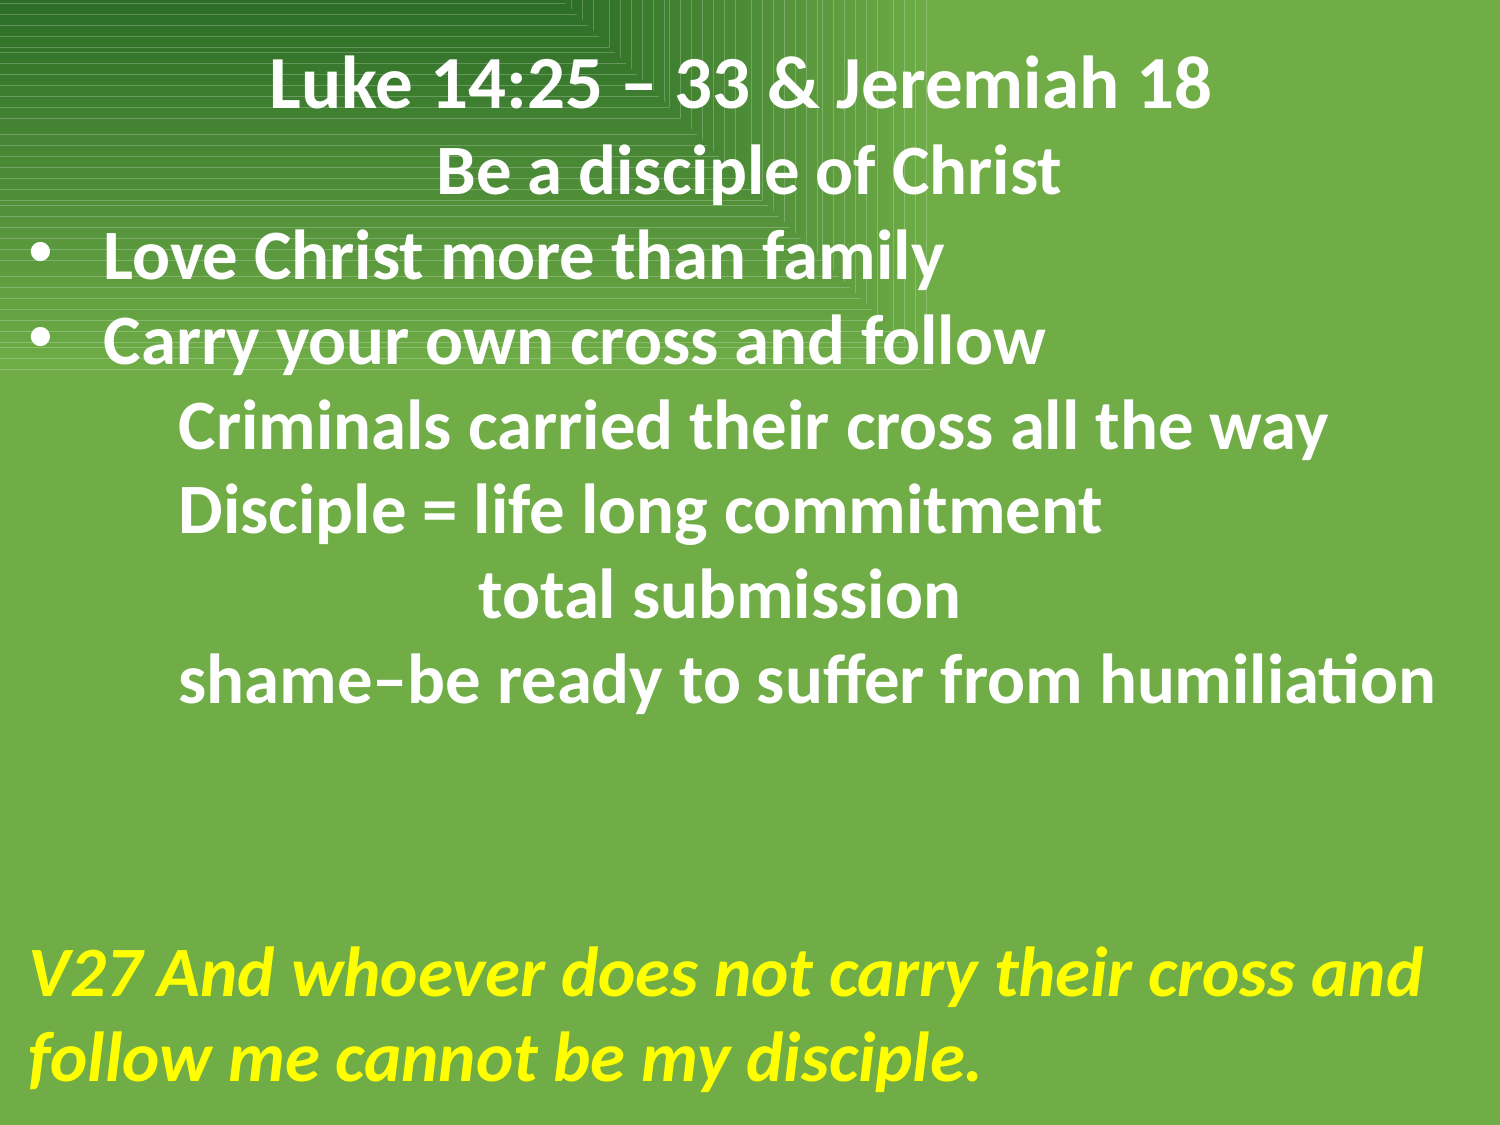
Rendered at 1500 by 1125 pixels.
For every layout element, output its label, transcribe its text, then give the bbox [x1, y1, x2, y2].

subtitle Luke 14:25 – 33 & Jeremiah 18 Be a disciple of Christ Love Christ more than family Carry your own cross and follow Criminals carried their cross all the way Disciple = life long commitment total submission shame–be ready to suffer from humiliation V27 And whoever does not carry their cross and follow me cannot be my disciple. [13, 26, 1487, 1112]
